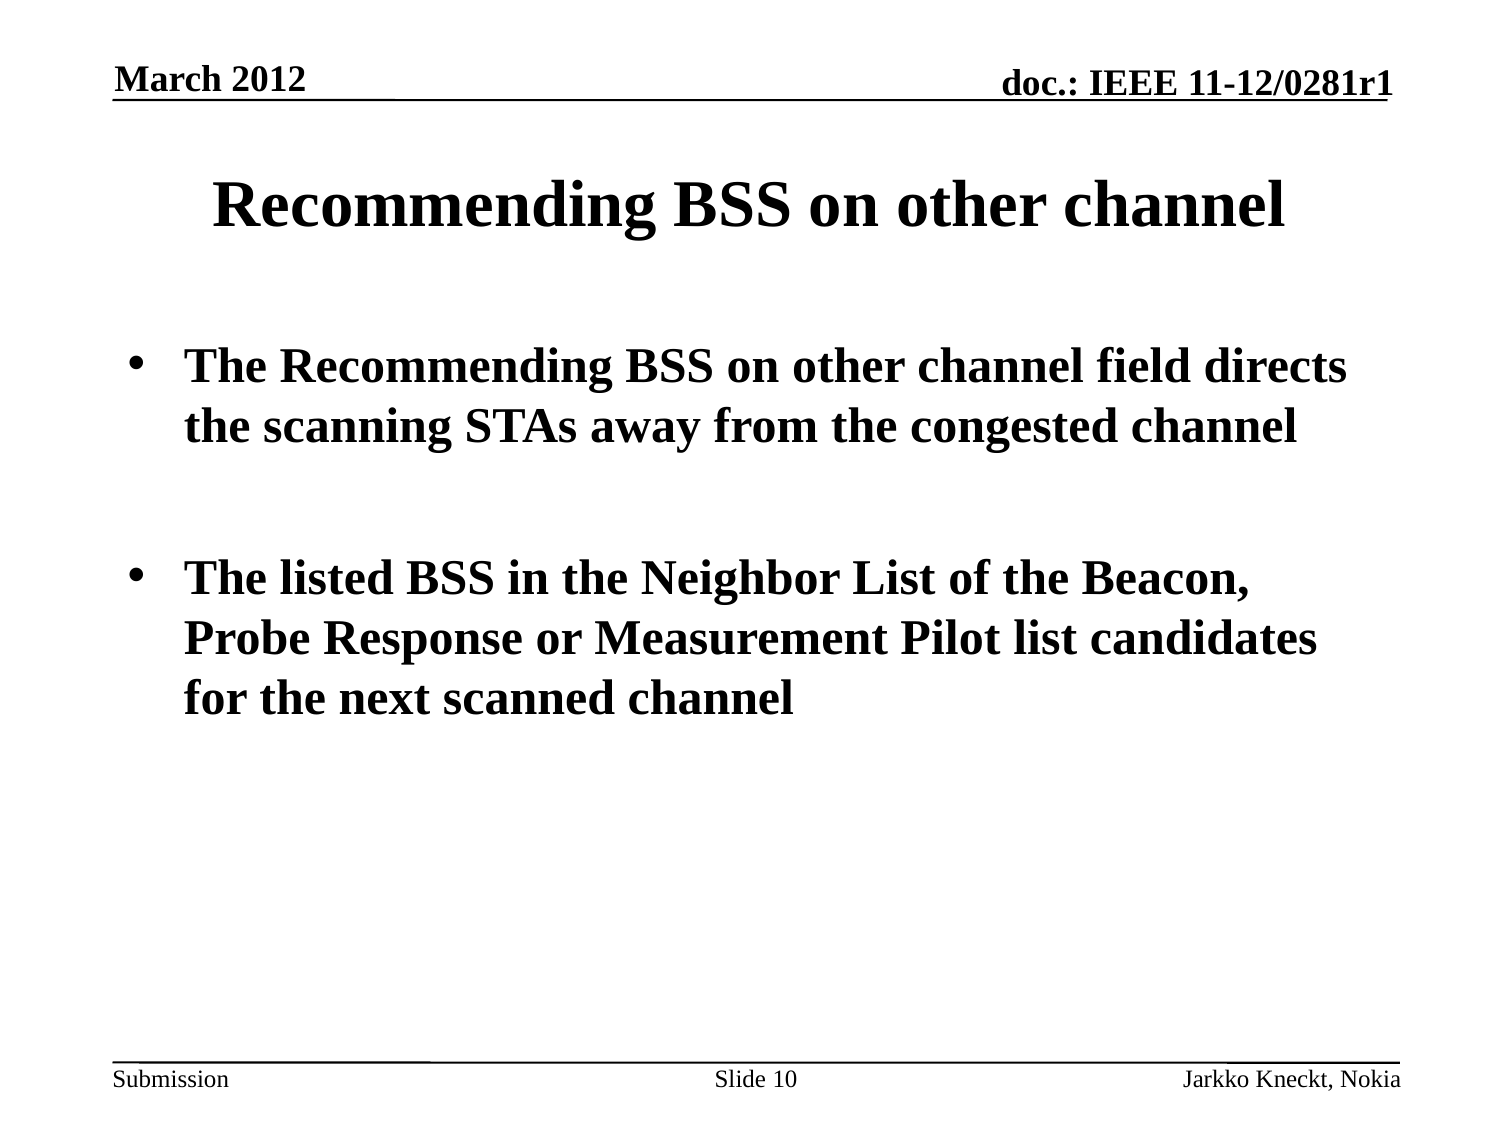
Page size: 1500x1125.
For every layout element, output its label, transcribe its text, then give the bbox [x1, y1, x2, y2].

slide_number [114, 54, 423, 100]
slide_number Slide 10 [712, 1061, 800, 1123]
title Recommending BSS on other channel [112, 112, 1388, 288]
footer Jarkko Kneckt, Nokia [878, 1061, 1402, 1093]
list The Recommending BSS on other channel field directs the scanning STAs away from the congested channel The listed BSS in the Neighbor List of the Beacon, Probe Response or Measurement Pilot list candidates for the next scanned channel [112, 324, 1388, 1000]
